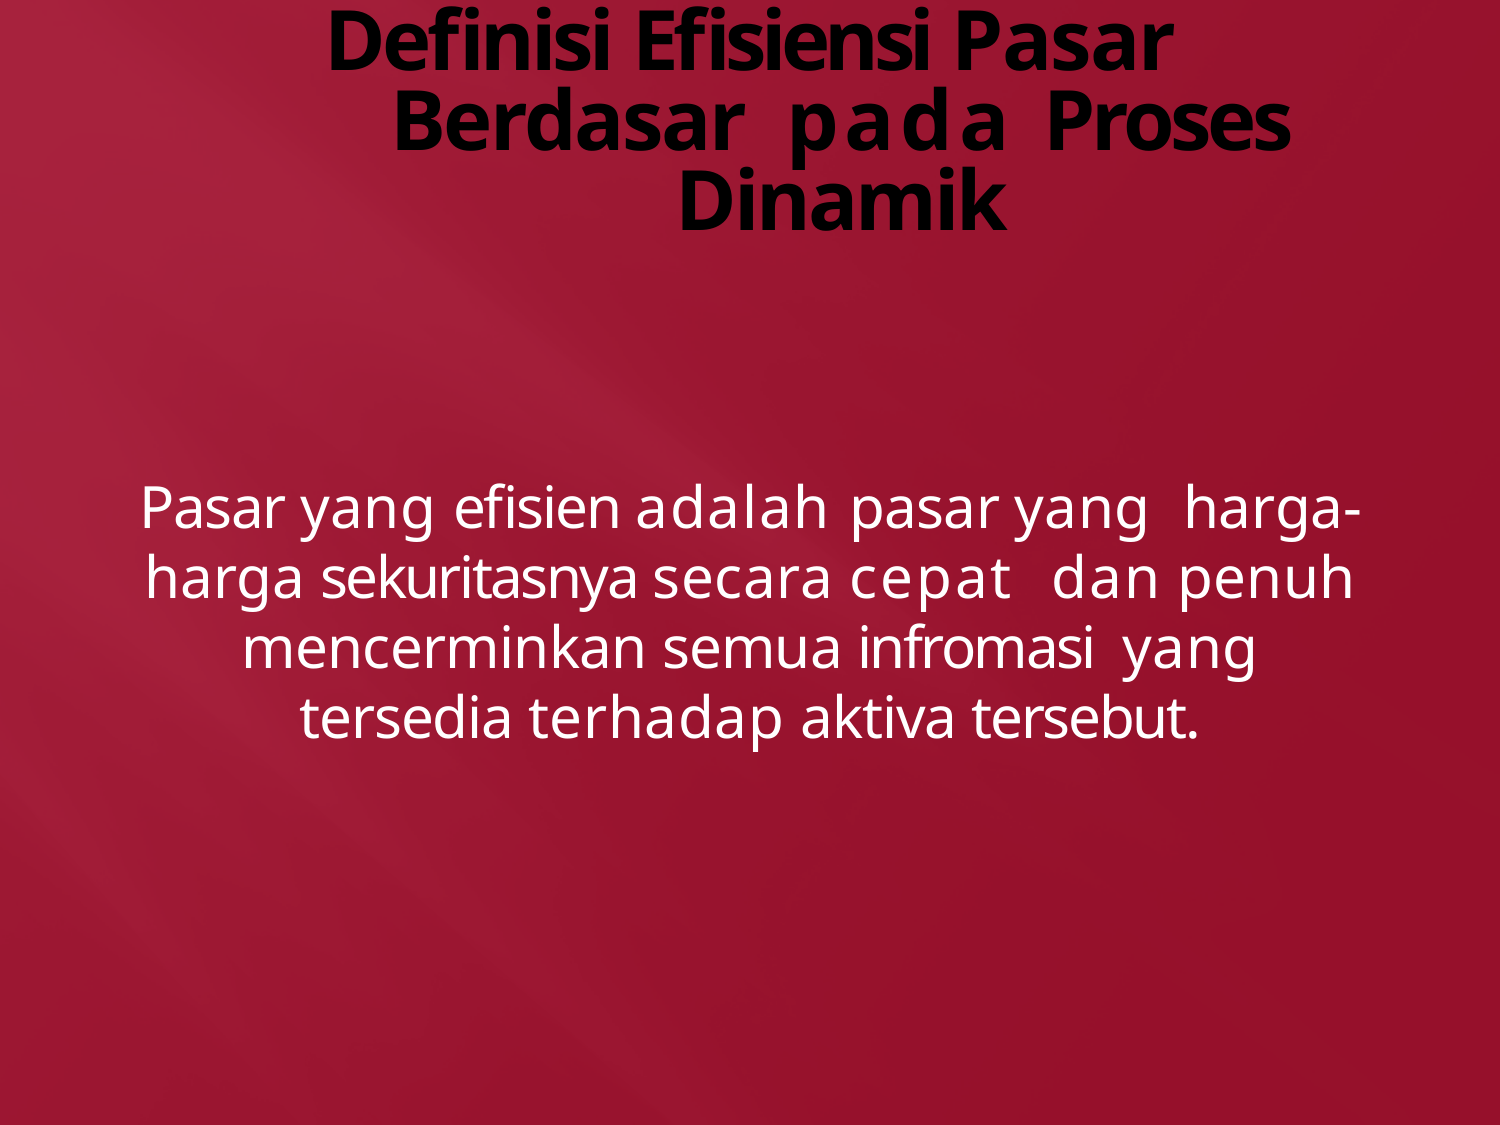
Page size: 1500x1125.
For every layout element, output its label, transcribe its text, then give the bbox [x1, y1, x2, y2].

title Definisi Efisiensi Pasar Berdasar pada Proses Dinamik [142, 0, 1358, 248]
text_box [0, 0, 1500, 1125]
text_box Pasar yang efisien adalah pasar yang harga-harga sekuritasnya secara cepat dan penuh mencerminkan semua infromasi yang tersedia terhadap aktiva tersebut. [130, 468, 1369, 751]
